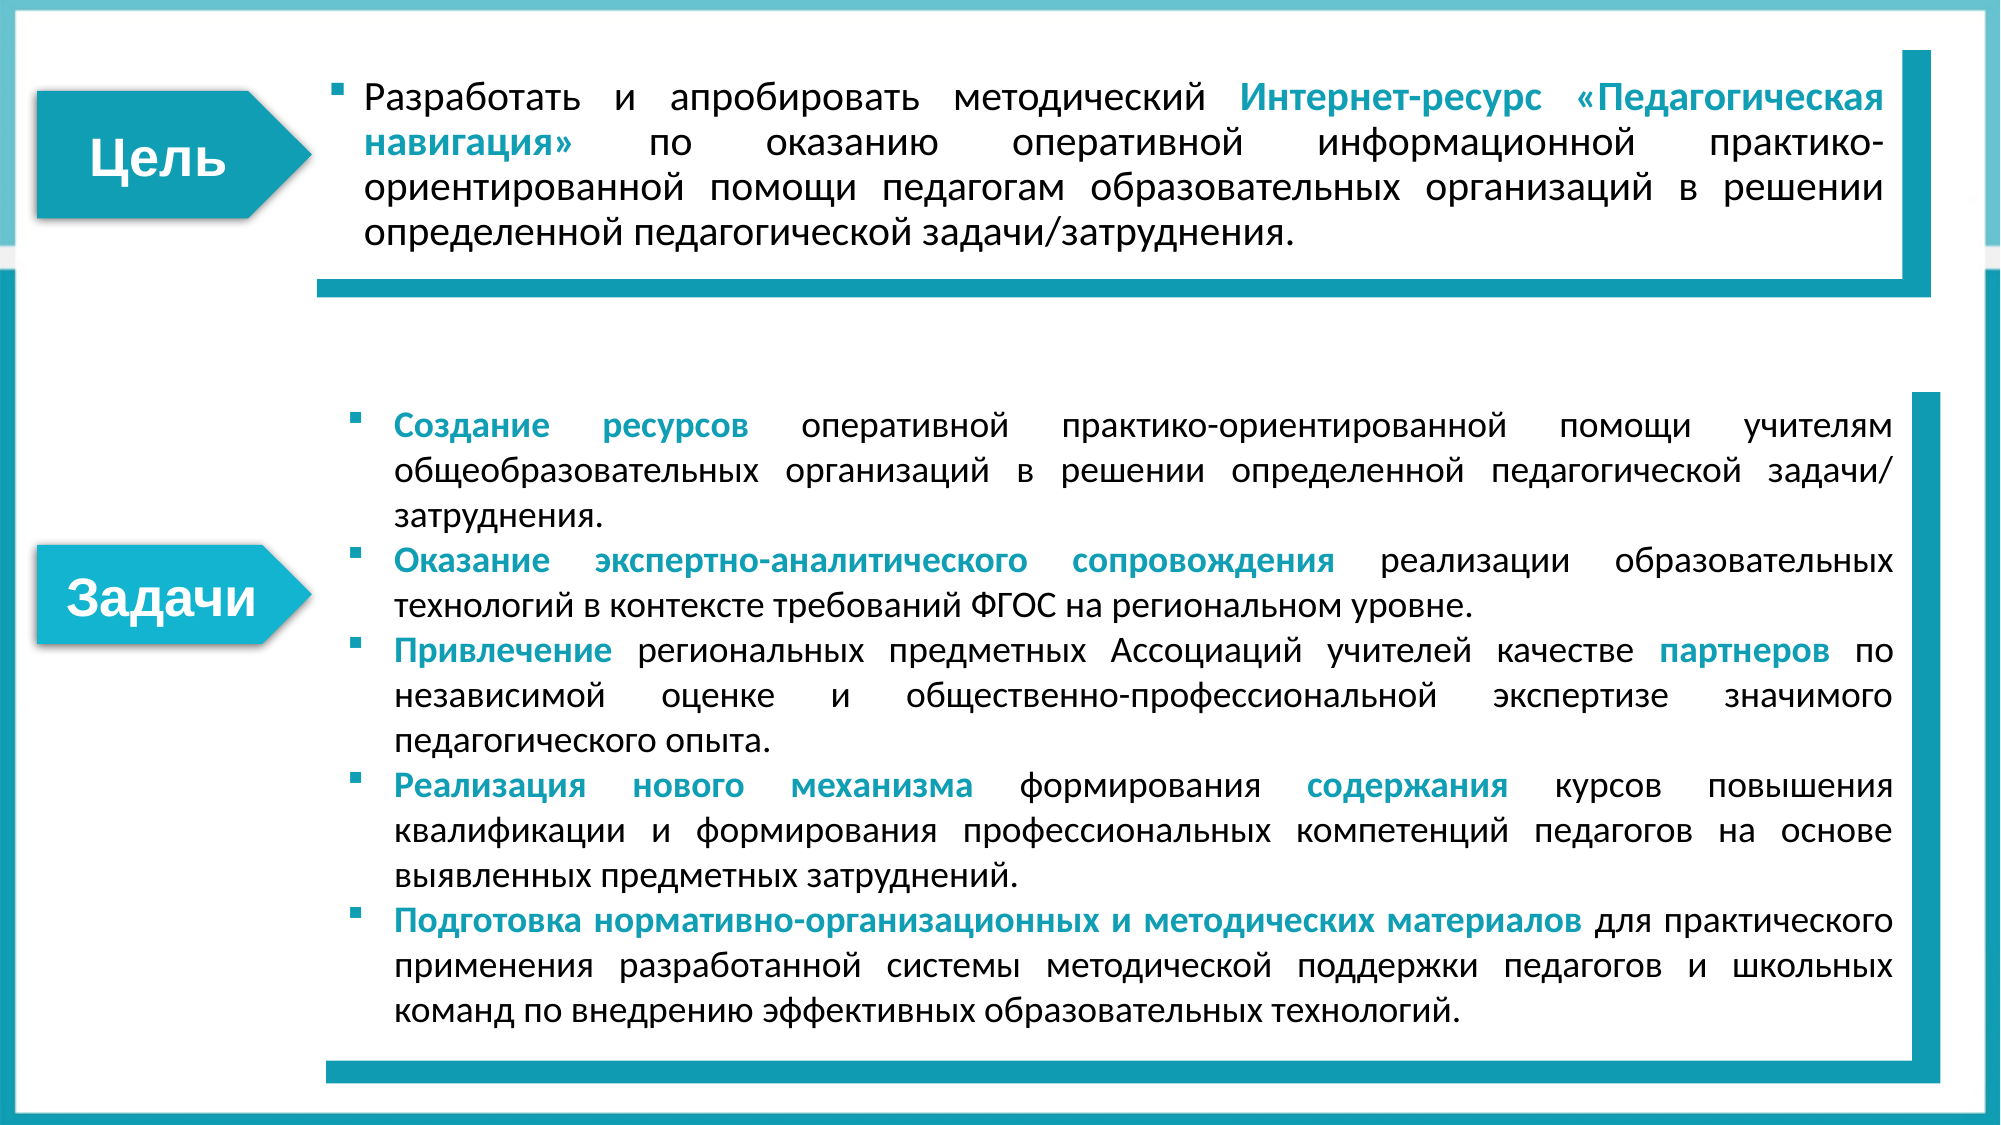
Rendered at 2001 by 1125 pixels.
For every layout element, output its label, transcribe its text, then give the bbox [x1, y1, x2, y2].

text_box Задачи [37, 544, 312, 644]
text_box Цель [37, 90, 307, 219]
text_box Создание ресурсов оперативной практико-ориентированной помощи учителям общеобразовательных организаций в решении определенной педагогической задачи/ затруднения. Оказание экспертно-аналитического сопровождения реализации образовательных технологий в контексте требований ФГОС на региональном уровне. Привлечение региональных предметных Ассоциаций учителей качестве партнеров по независимой оценке и общественно-профессиональной экспертизе значимого педагогического опыта. Реализация нового механизма формирования содержания курсов повышения квалификации и формирования профессиональных компетенций педагогов на основе выявленных предметных затруднений. Подготовка нормативно-организационных и методических материалов для практического применения разработанной системы методической поддержки педагогов и школьных команд по внедрению эффективных образовательных технологий. [325, 349, 1913, 1062]
picture [0, 0, 2001, 1125]
text_box [325, 391, 1941, 1084]
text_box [307, 49, 1931, 298]
